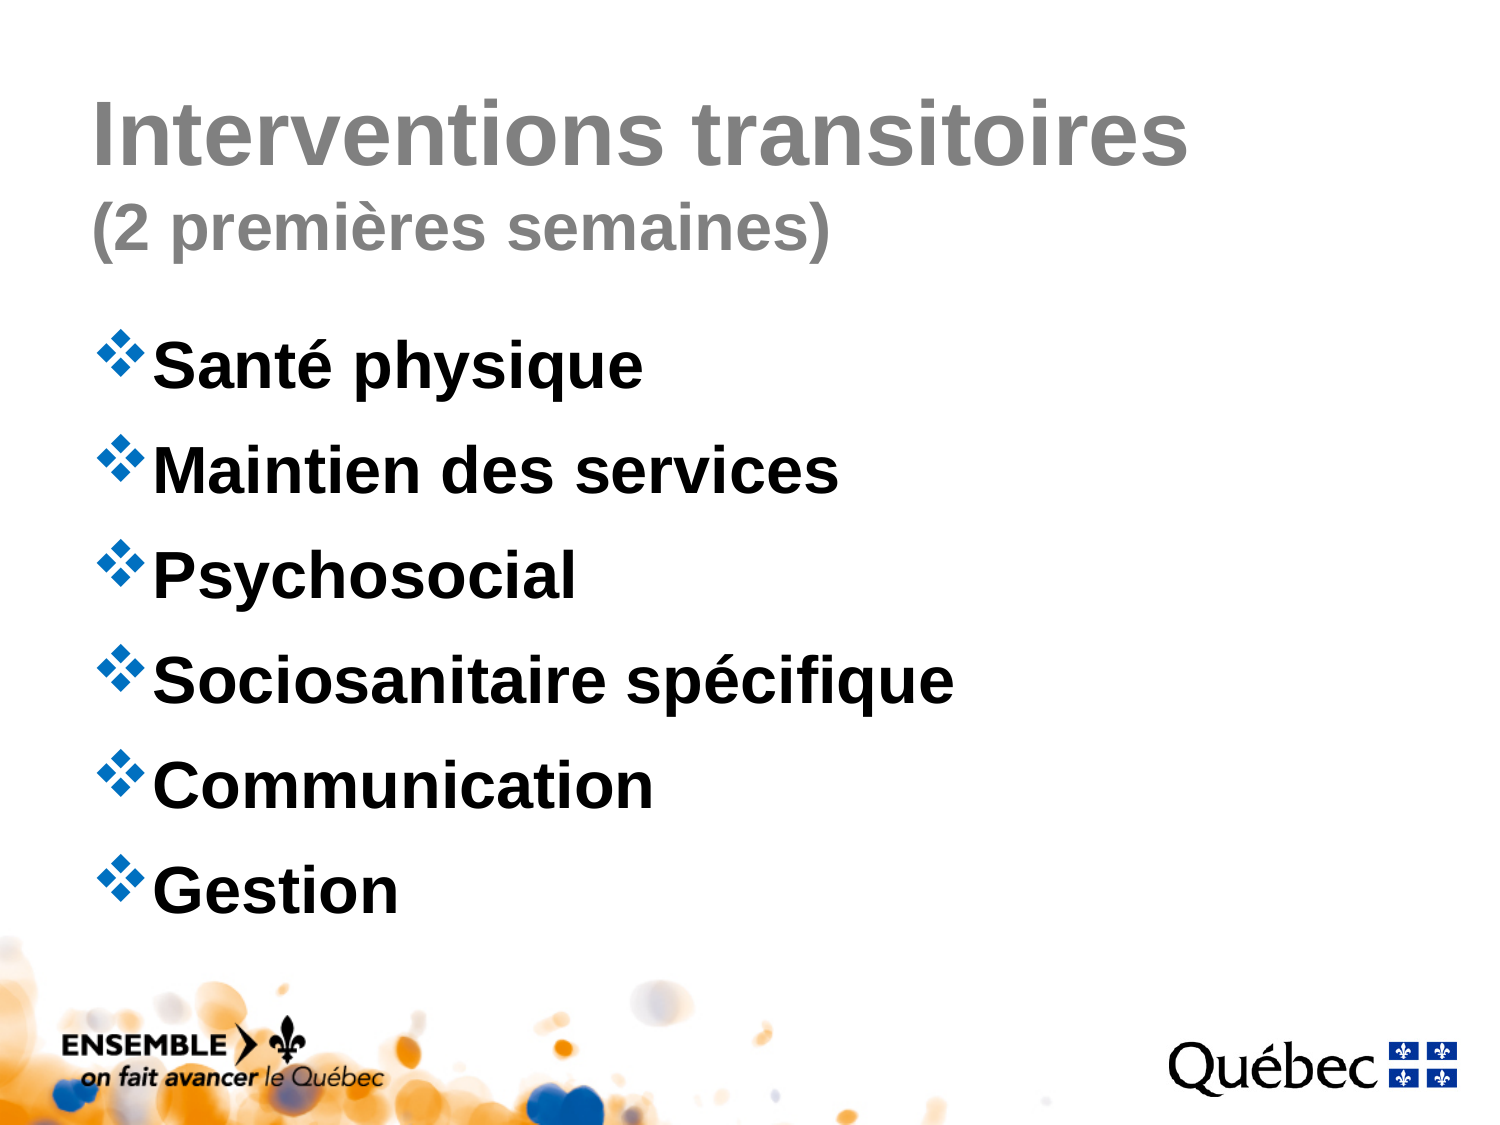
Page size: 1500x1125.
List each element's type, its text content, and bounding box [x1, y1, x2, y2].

picture [0, 0, 1500, 1125]
title Interventions transitoires (2 premières semaines) [76, 66, 1427, 254]
list Santé physique Maintien des services Psychosocial Sociosanitaire spécifique Communication Gestion [76, 314, 1427, 965]
